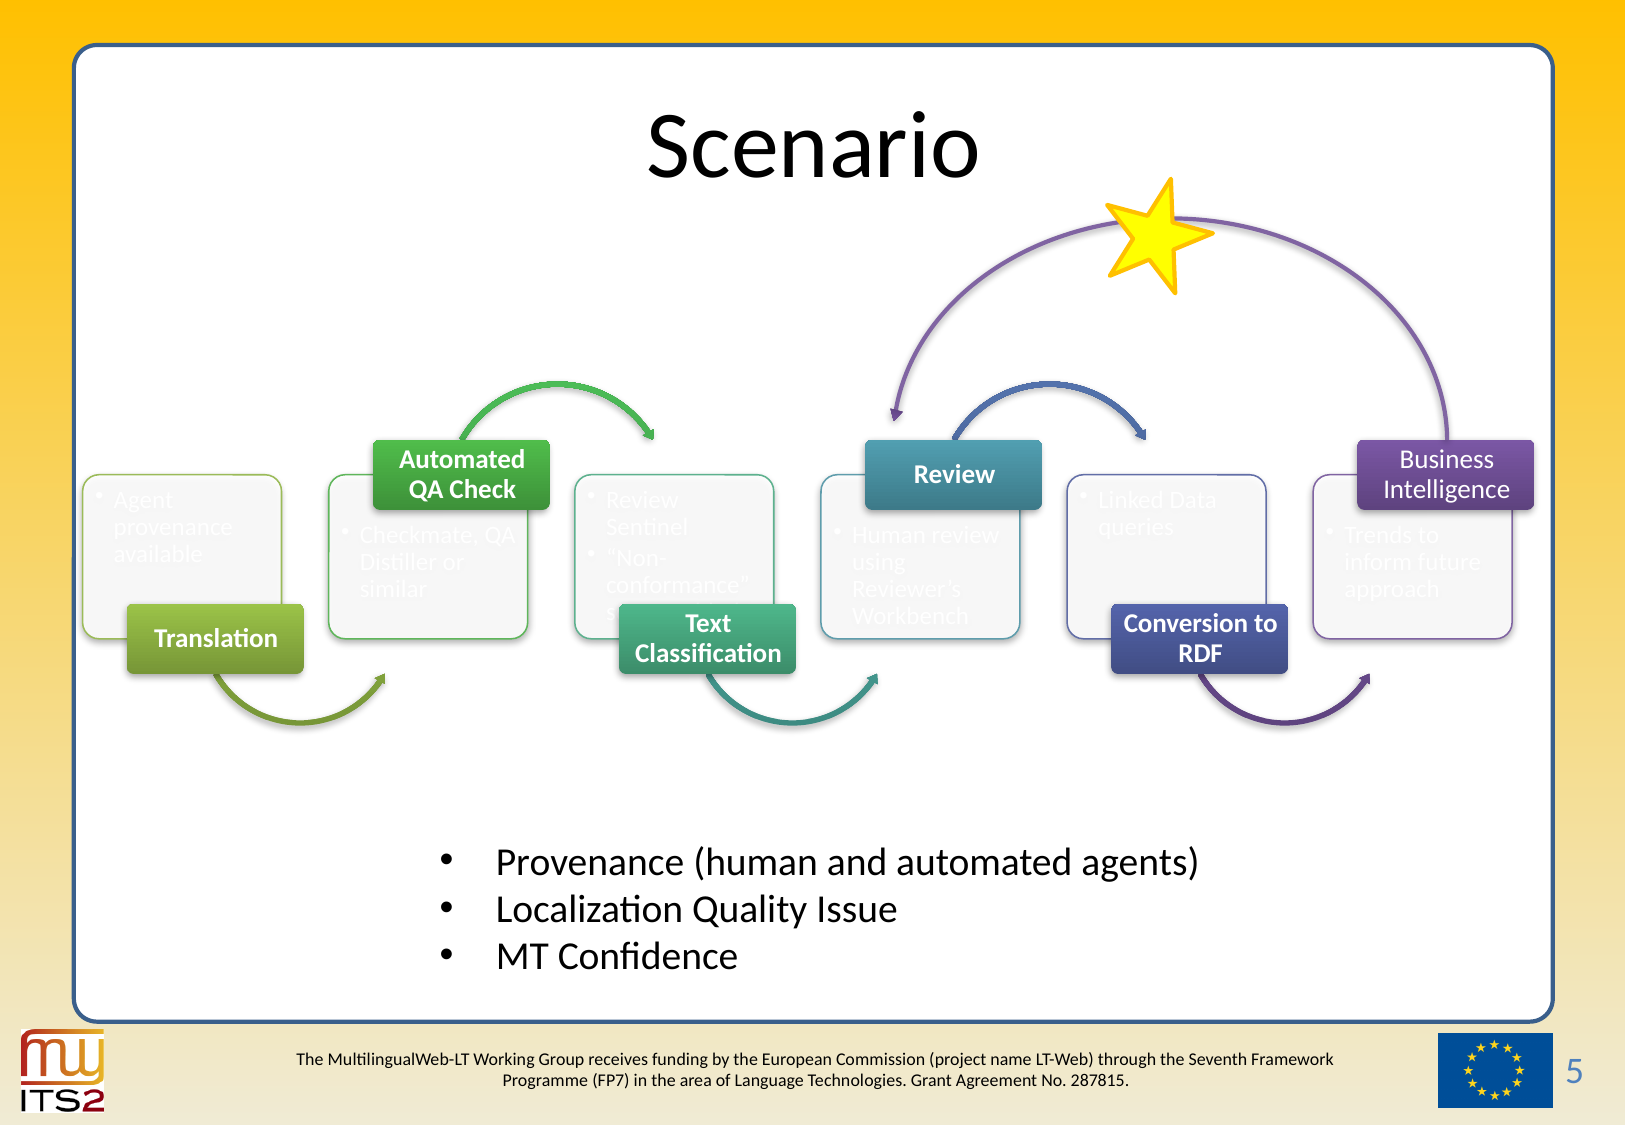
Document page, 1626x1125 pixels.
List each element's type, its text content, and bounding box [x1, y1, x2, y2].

slide_number 5 [1561, 1044, 1625, 1105]
picture [21, 1029, 104, 1113]
picture [1438, 1033, 1553, 1108]
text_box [81, 72, 1535, 1042]
title Scenario [76, 45, 1552, 233]
